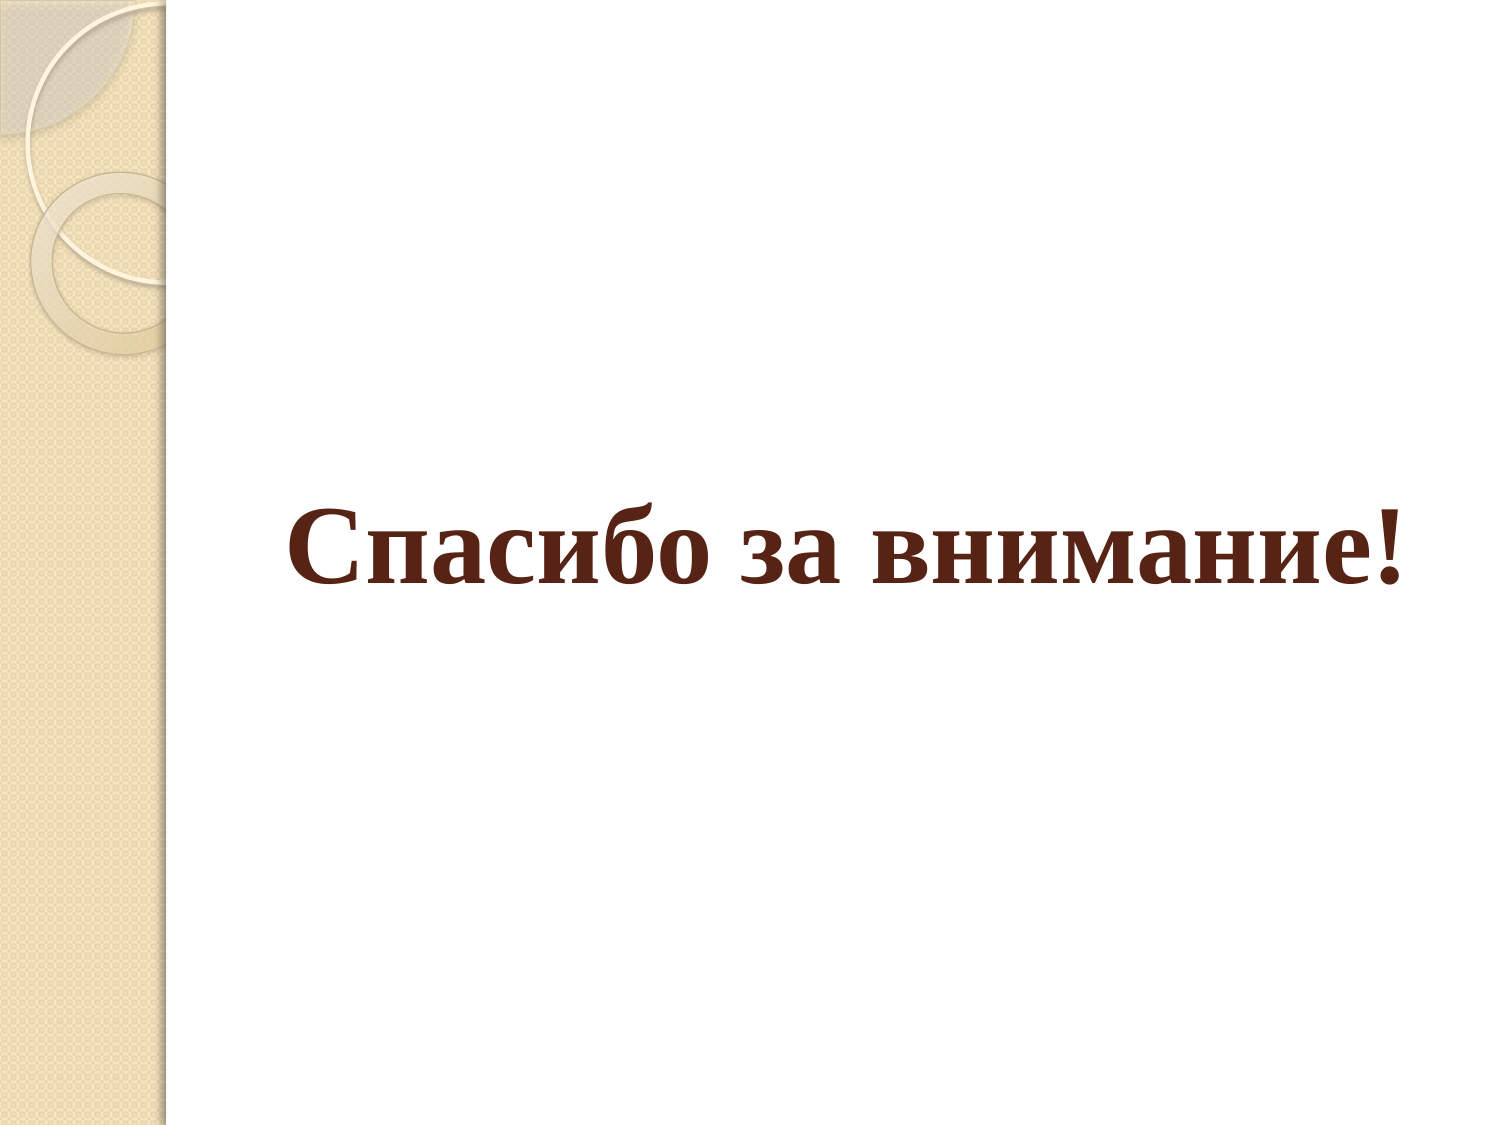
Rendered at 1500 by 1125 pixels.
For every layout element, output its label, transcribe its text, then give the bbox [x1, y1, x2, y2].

title Спасибо за внимание! [270, 444, 1500, 632]
